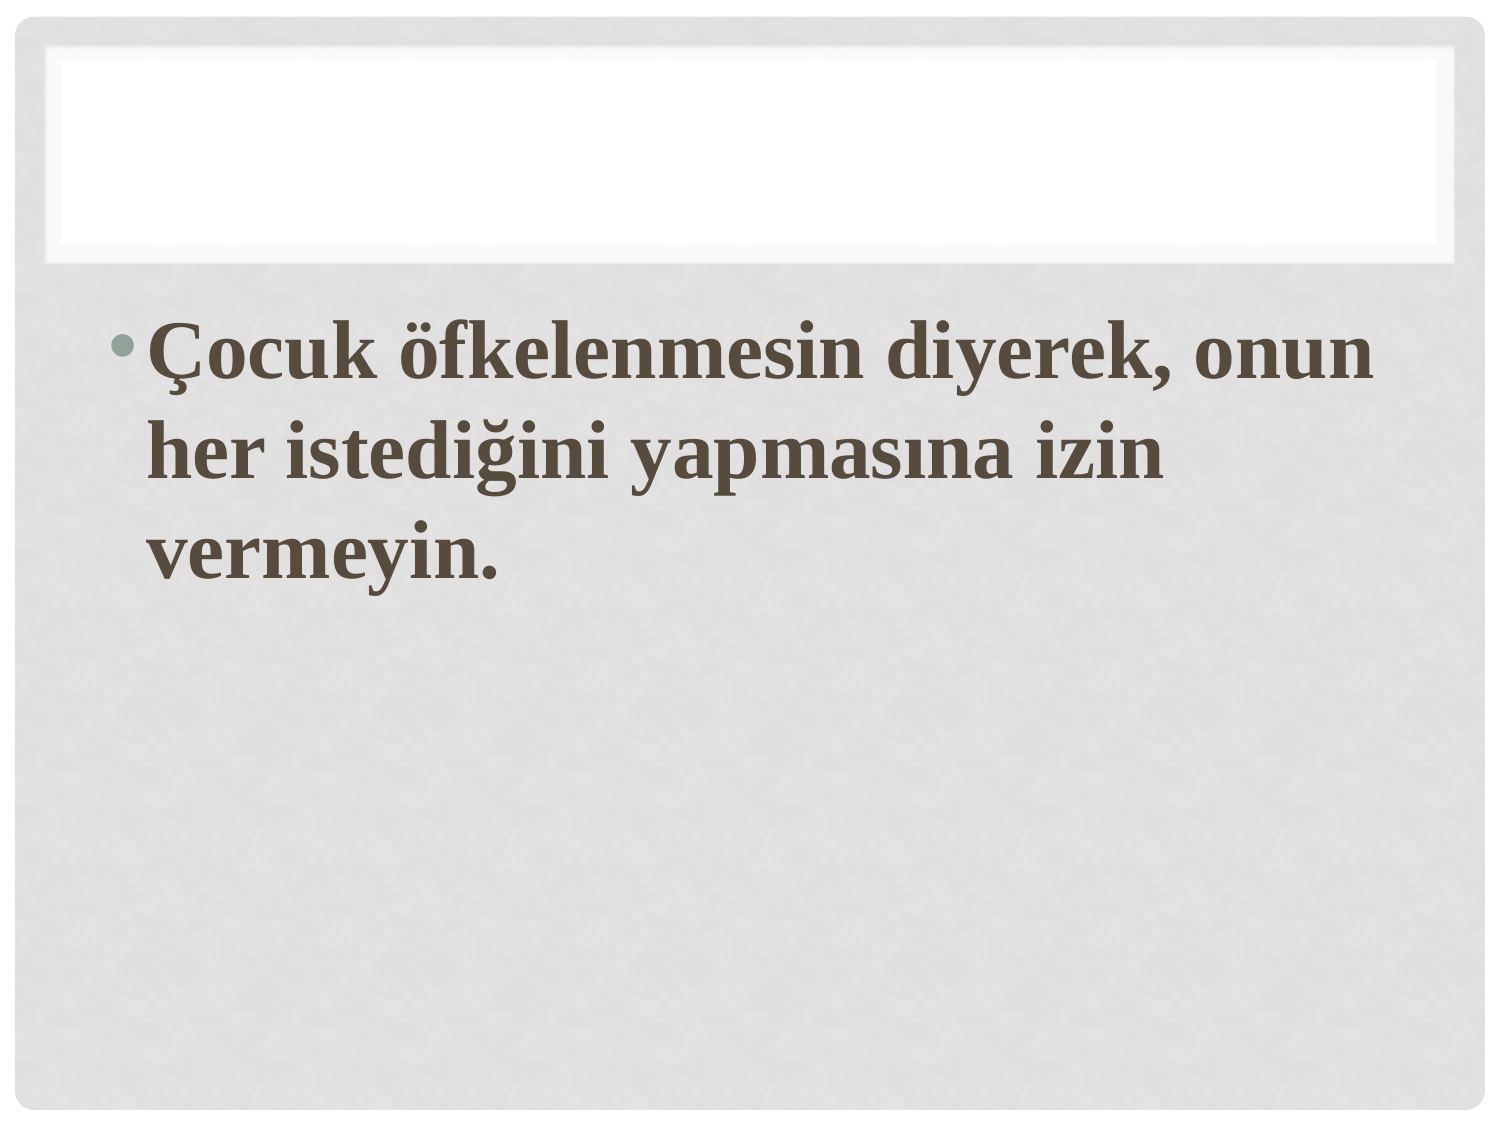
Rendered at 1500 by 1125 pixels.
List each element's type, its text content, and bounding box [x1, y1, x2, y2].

list Çocuk öfkelenmesin diyerek, onun her istediğini yapmasına izin vermeyin. [75, 287, 1425, 1005]
